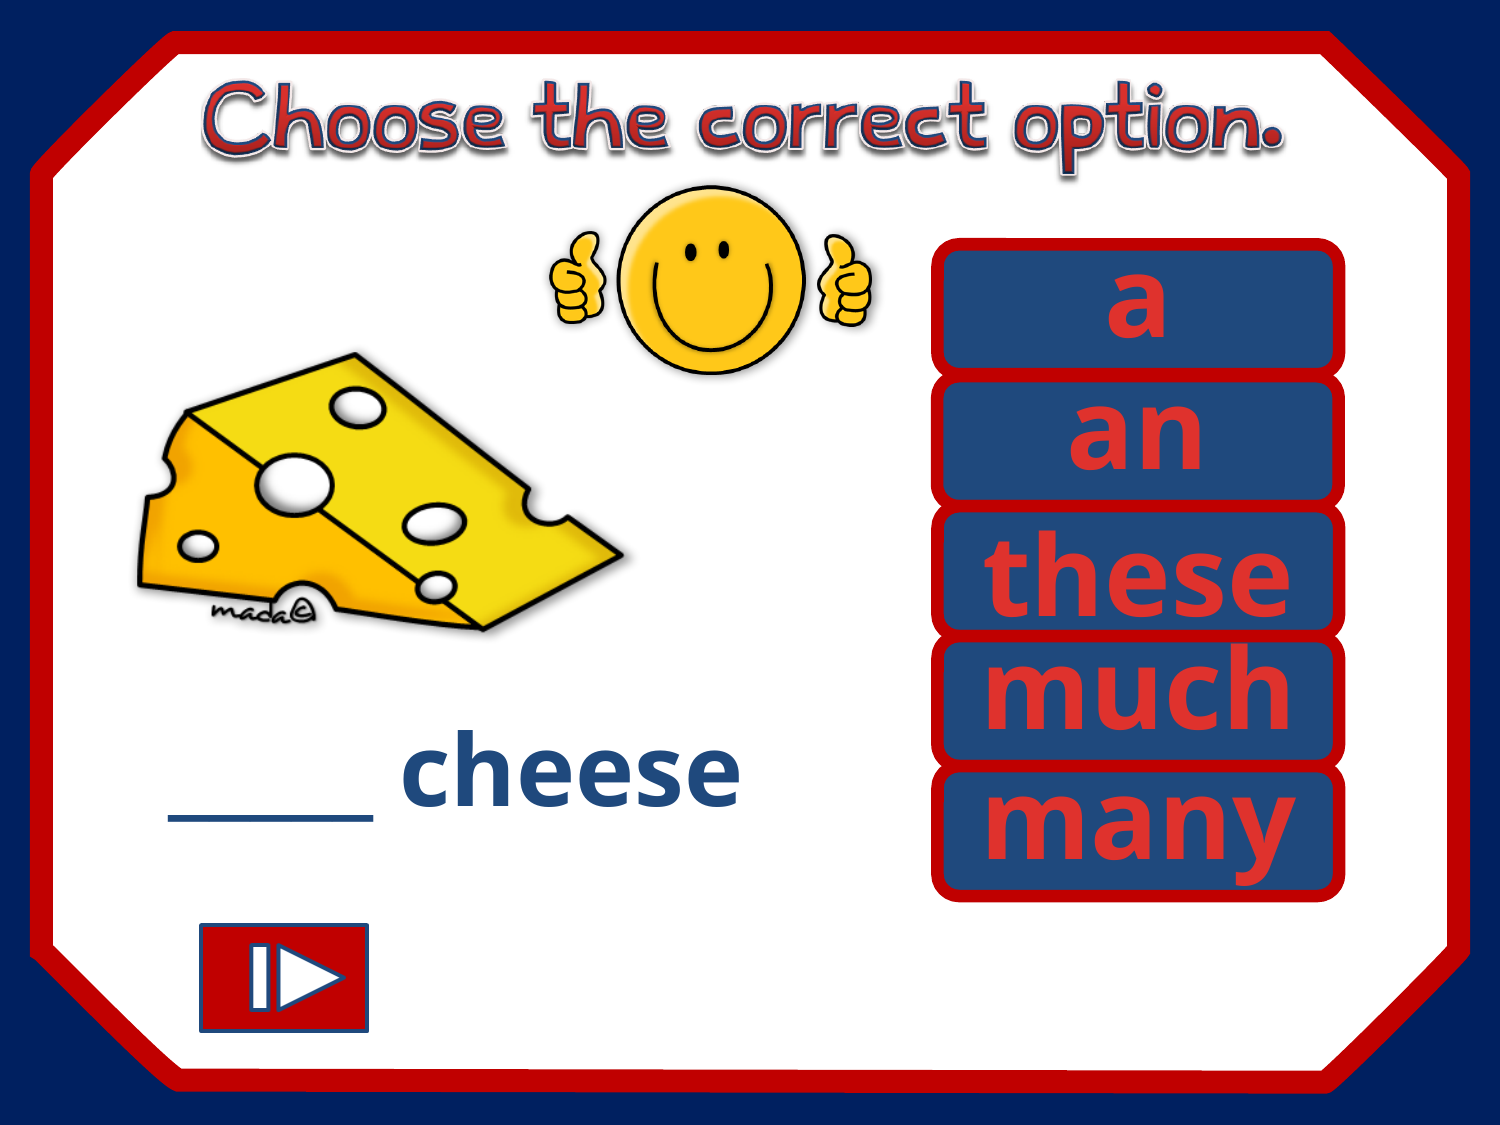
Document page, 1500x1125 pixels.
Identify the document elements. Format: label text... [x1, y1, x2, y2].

picture [198, 922, 369, 1034]
text_box many [937, 766, 1340, 897]
text_box an [937, 376, 1339, 506]
text_box a [937, 244, 1340, 375]
picture [136, 66, 1300, 662]
text_box [41, 42, 1459, 1083]
text_box these [937, 506, 1340, 636]
text_box much [937, 636, 1340, 766]
text_box _____ cheese [96, 699, 817, 835]
